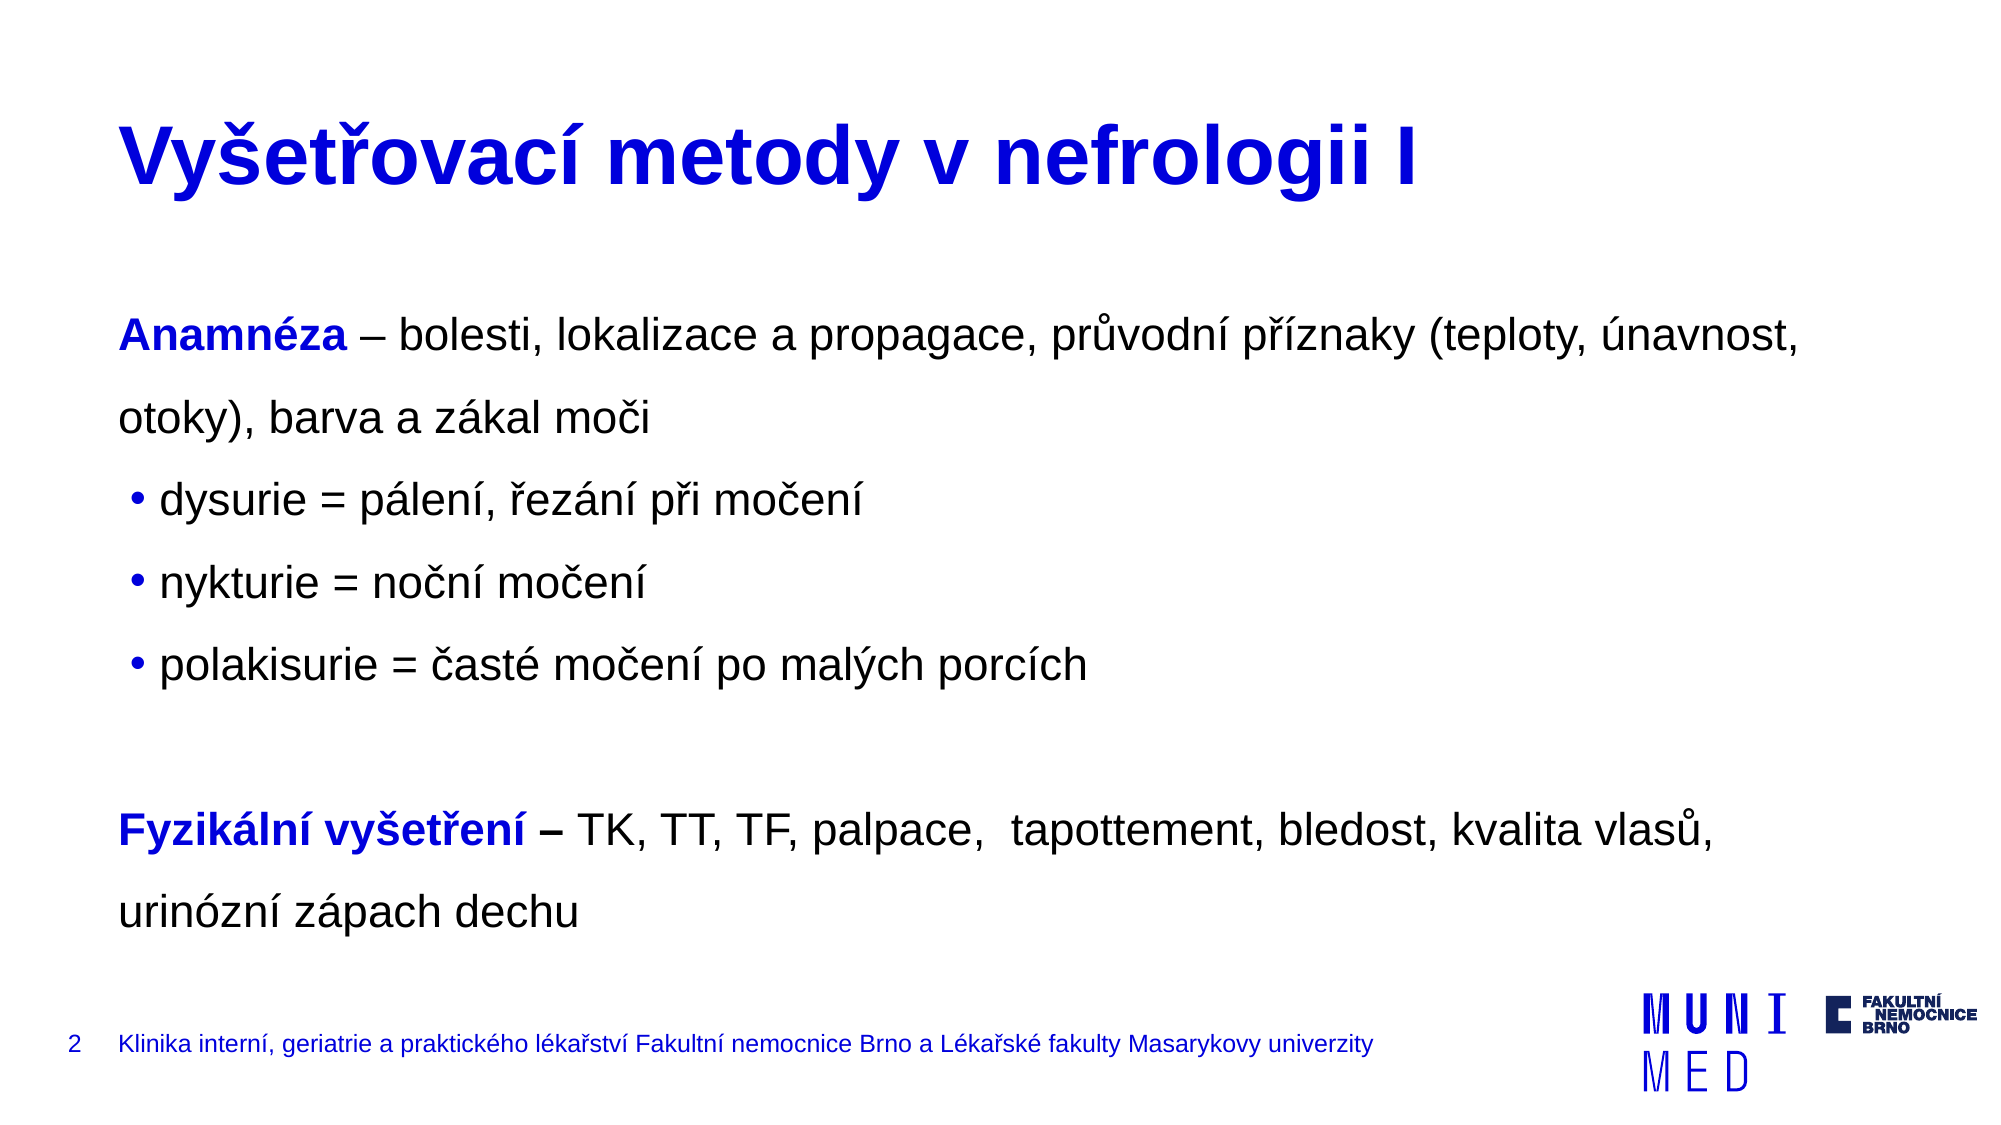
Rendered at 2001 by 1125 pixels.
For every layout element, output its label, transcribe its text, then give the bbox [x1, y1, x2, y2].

list Anamnéza – bolesti, lokalizace a propagace, průvodní příznaky (teploty, únavnost, otoky), barva a zákal moči dysurie = pálení, řezání při močení nykturie = noční močení polakisurie = časté močení po malých porcích Fyzikální vyšetření – TK, TT, TF, palpace, tapottement, bledost, kvalita vlasů, urinózní zápach dechu [118, 277, 1883, 957]
slide_number 2 [67, 1021, 110, 1063]
title Vyšetřovací metody v nefrologii I [118, 118, 1883, 193]
footer Klinika interní, geriatrie a praktického lékařství Fakultní nemocnice Brno a Lékařské fakulty Masarykovy univerzity [118, 1021, 1418, 1063]
